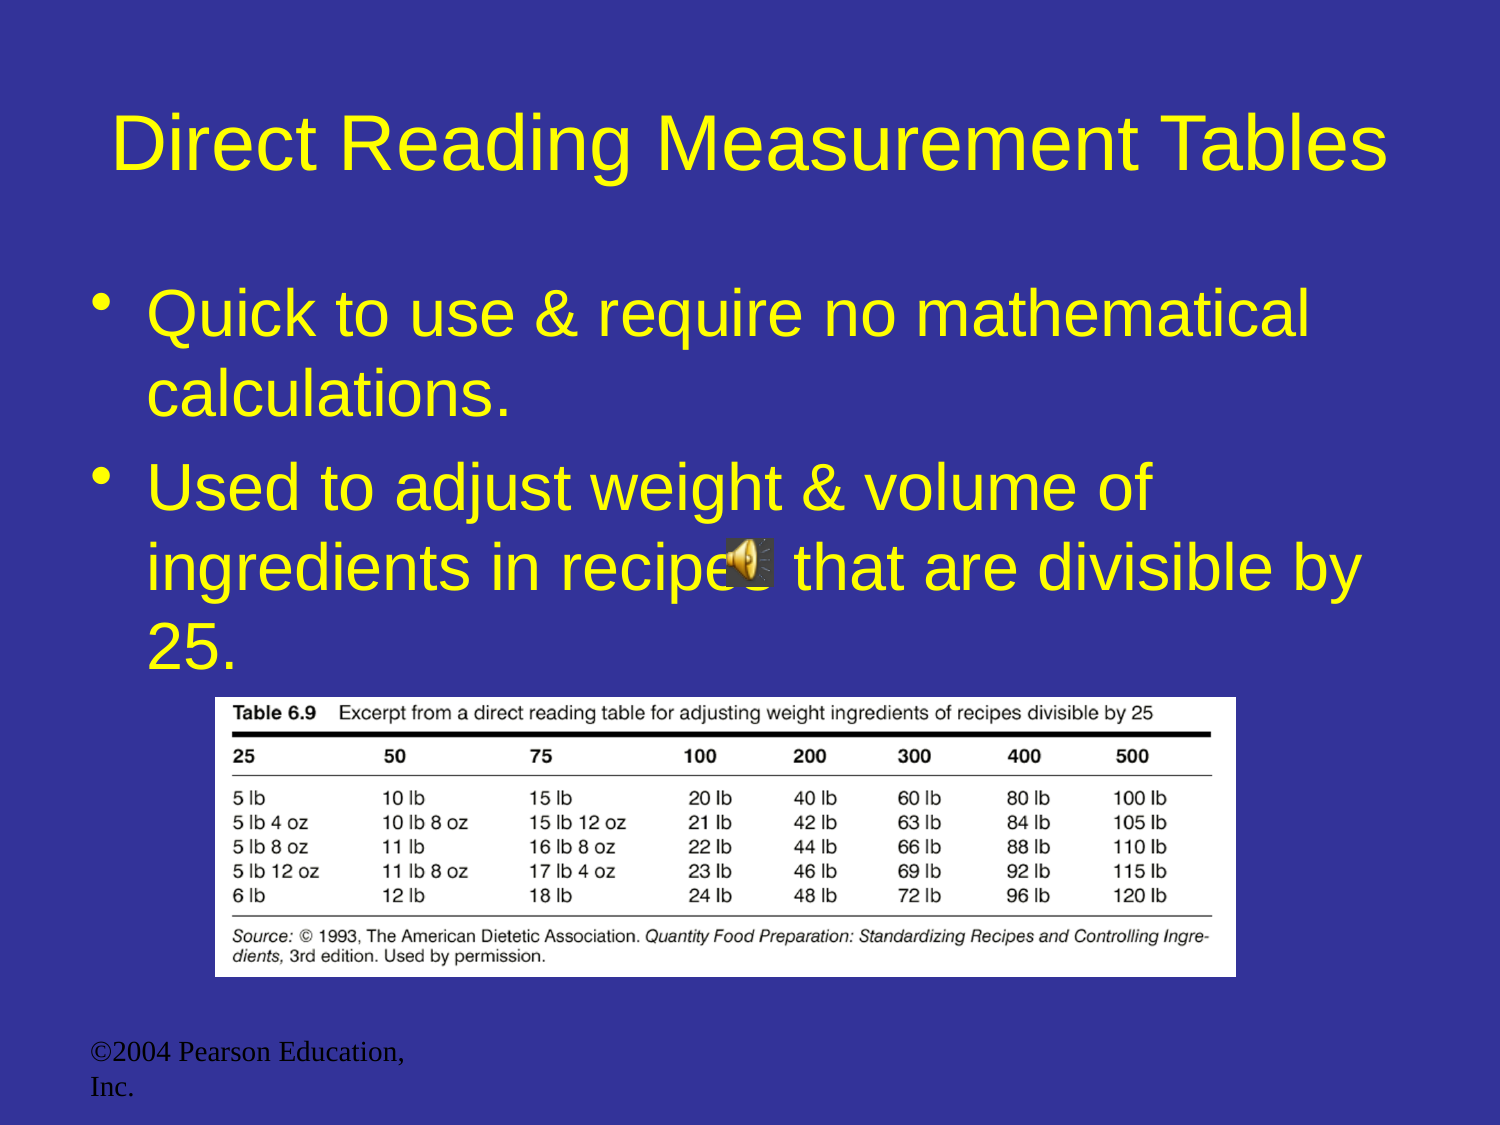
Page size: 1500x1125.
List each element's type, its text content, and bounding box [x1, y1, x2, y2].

footer ©2004 Pearson Education, Inc. Upper Saddle River, New Jersey 07458 [74, 1024, 426, 1103]
picture [724, 537, 776, 588]
picture [215, 697, 1236, 977]
title Direct Reading Measurement Tables [74, 44, 1426, 233]
list Quick to use & require no mathematical calculations. Used to adjust weight & volume of ingredients in recipes that are divisible by 25. [74, 262, 1426, 1006]
